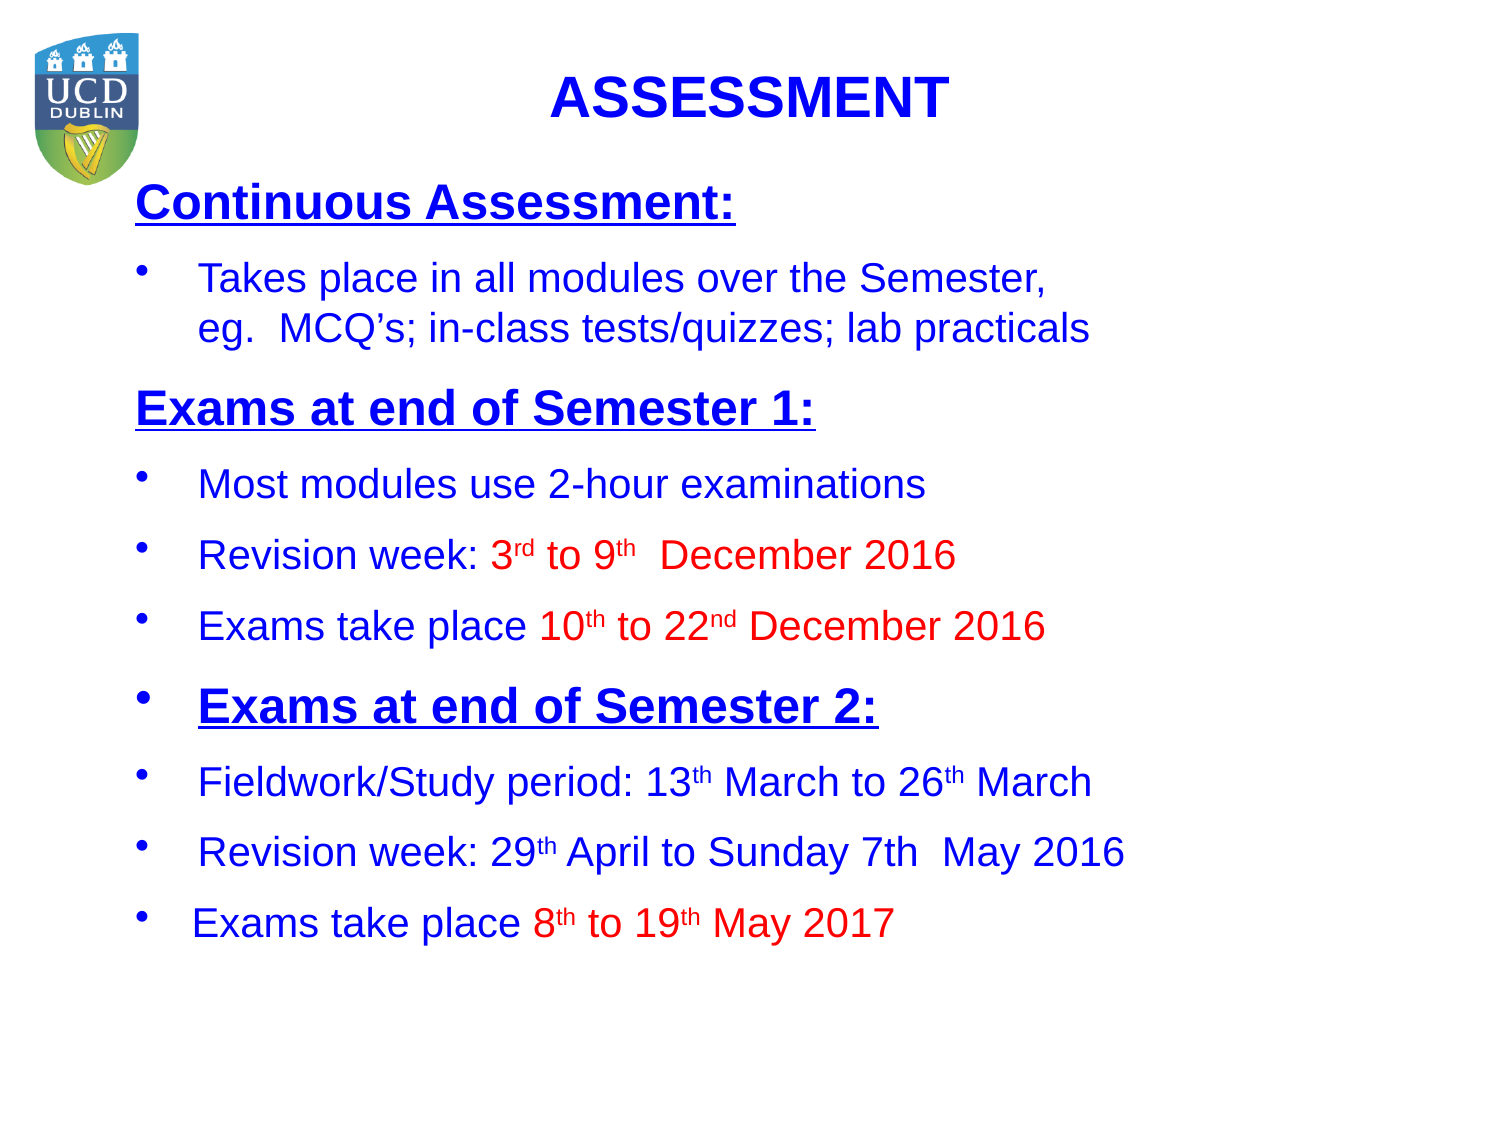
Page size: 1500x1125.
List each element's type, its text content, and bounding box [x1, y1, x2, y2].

picture [29, 30, 144, 188]
list Continuous Assessment: Takes place in all modules over the Semester, eg. MCQ’s; in-class tests/quizzes; lab practicals Exams at end of Semester 1: Most modules use 2-hour examinations Revision week: 3rd to 9th December 2016 Exams take place 10th to 22nd December 2016 Exams at end of Semester 2: Fieldwork/Study period: 13th March to 26th March Revision week: 29th April to Sunday 7th May 2016 Exams take place 8th to 19th May 2017 [120, 162, 1471, 1024]
title ASSESSMENT [75, 45, 1425, 138]
